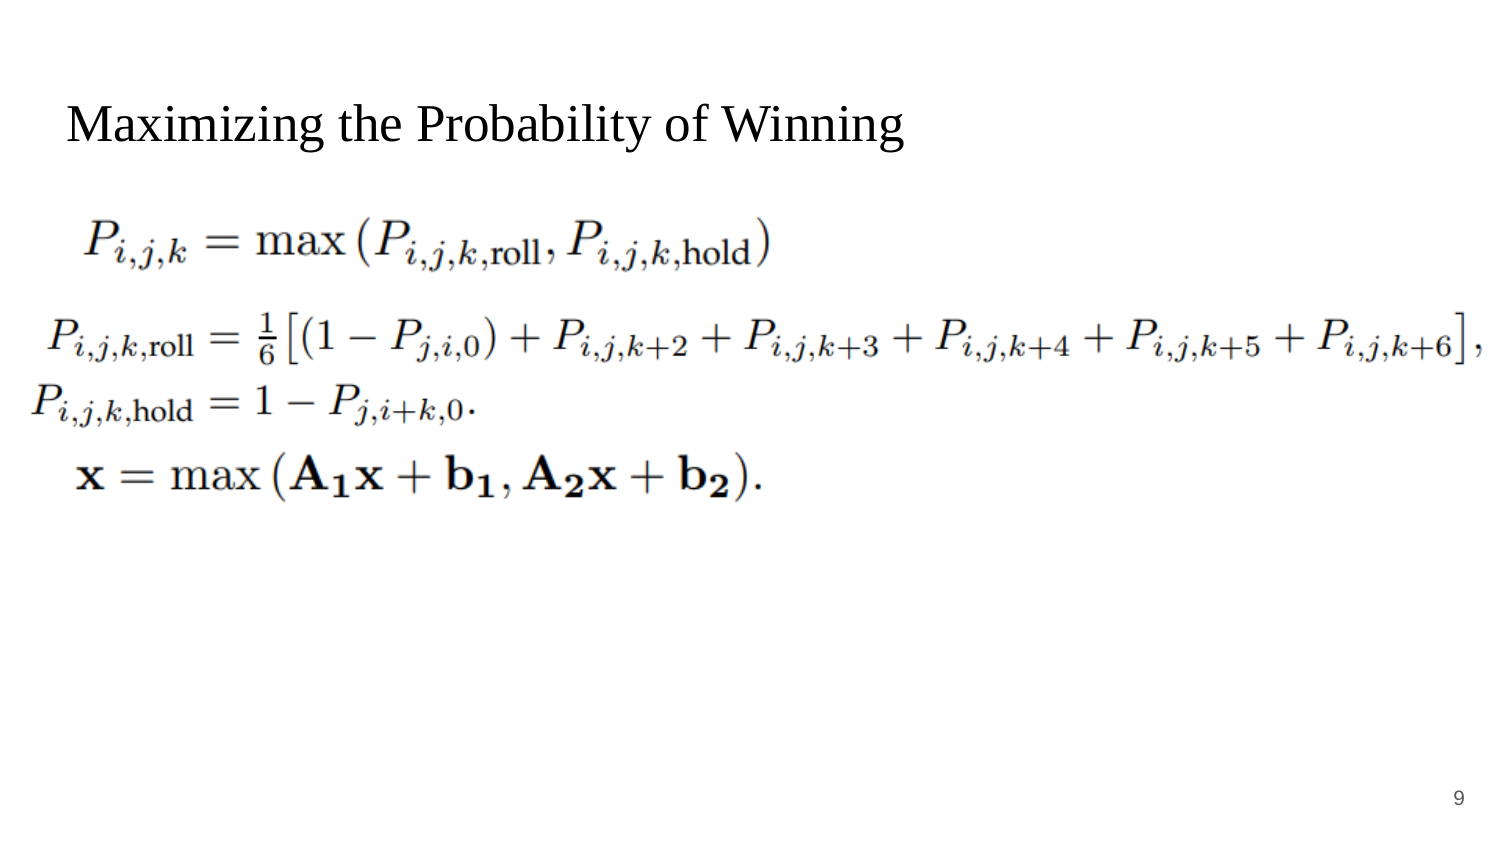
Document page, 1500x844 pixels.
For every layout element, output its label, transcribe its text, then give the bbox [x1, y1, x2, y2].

title Maximizing the Probability of Winning [51, 72, 1449, 167]
slide_number 9 [1389, 764, 1480, 830]
picture [0, 188, 1500, 507]
